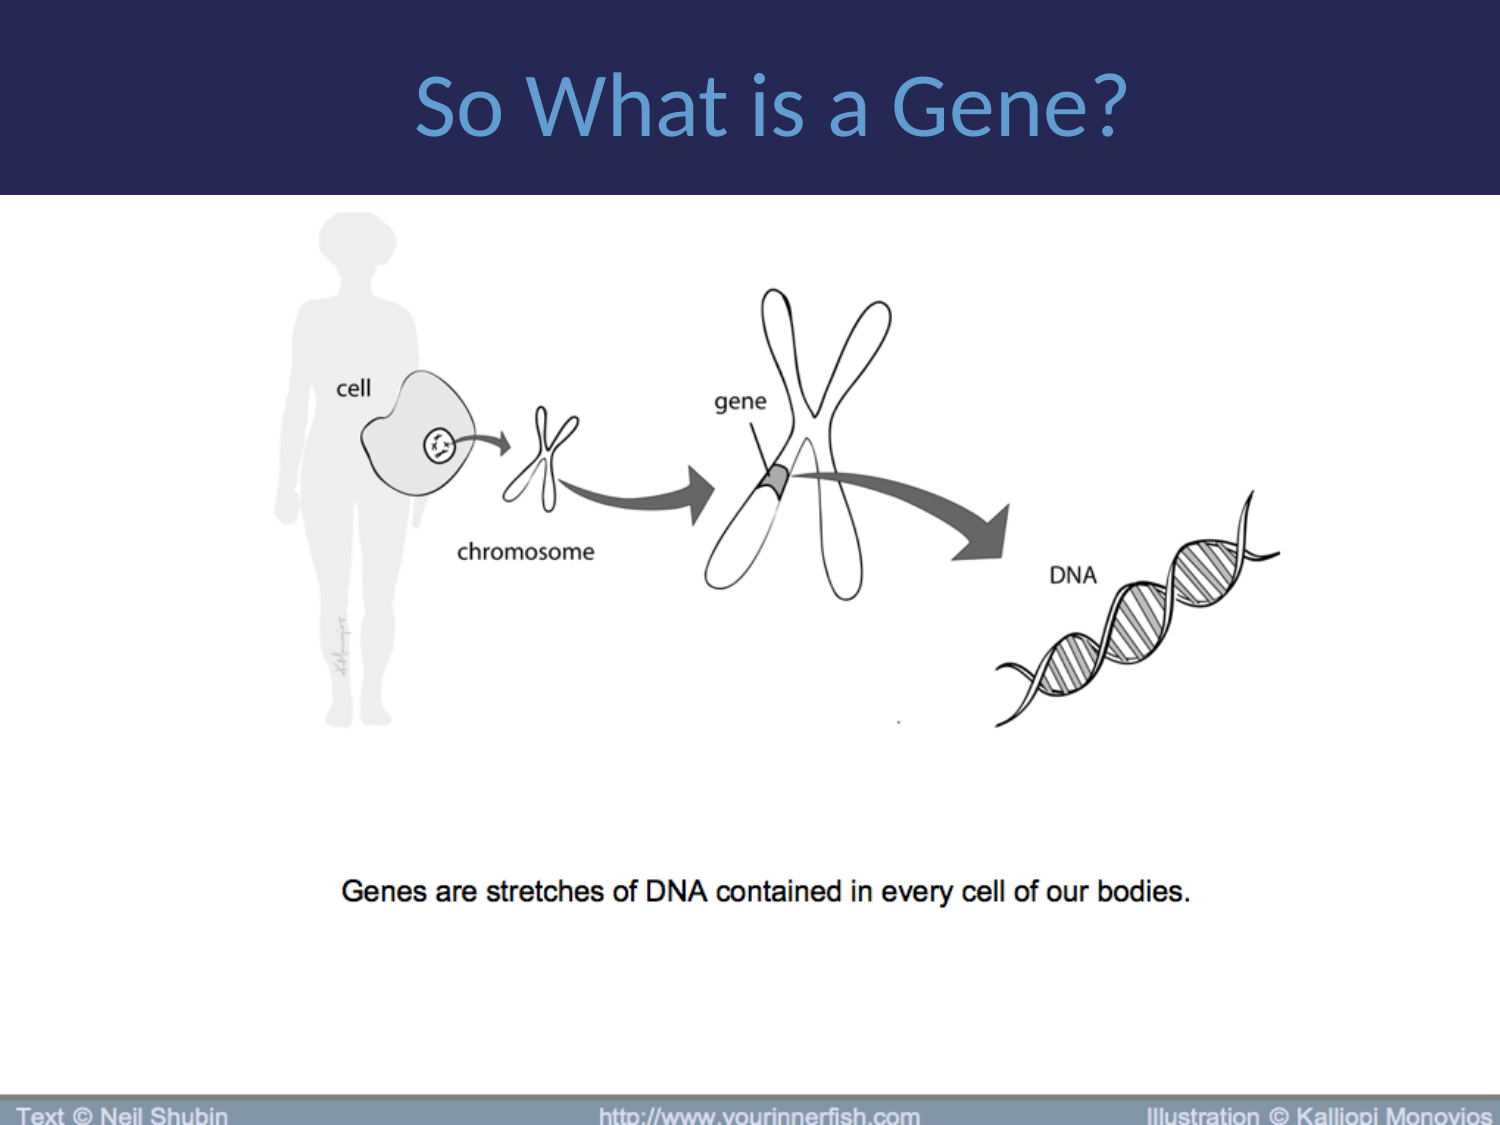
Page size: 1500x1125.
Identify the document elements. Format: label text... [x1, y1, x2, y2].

text_box So What is a Gene? [399, 37, 1163, 163]
picture [0, 194, 1500, 1125]
